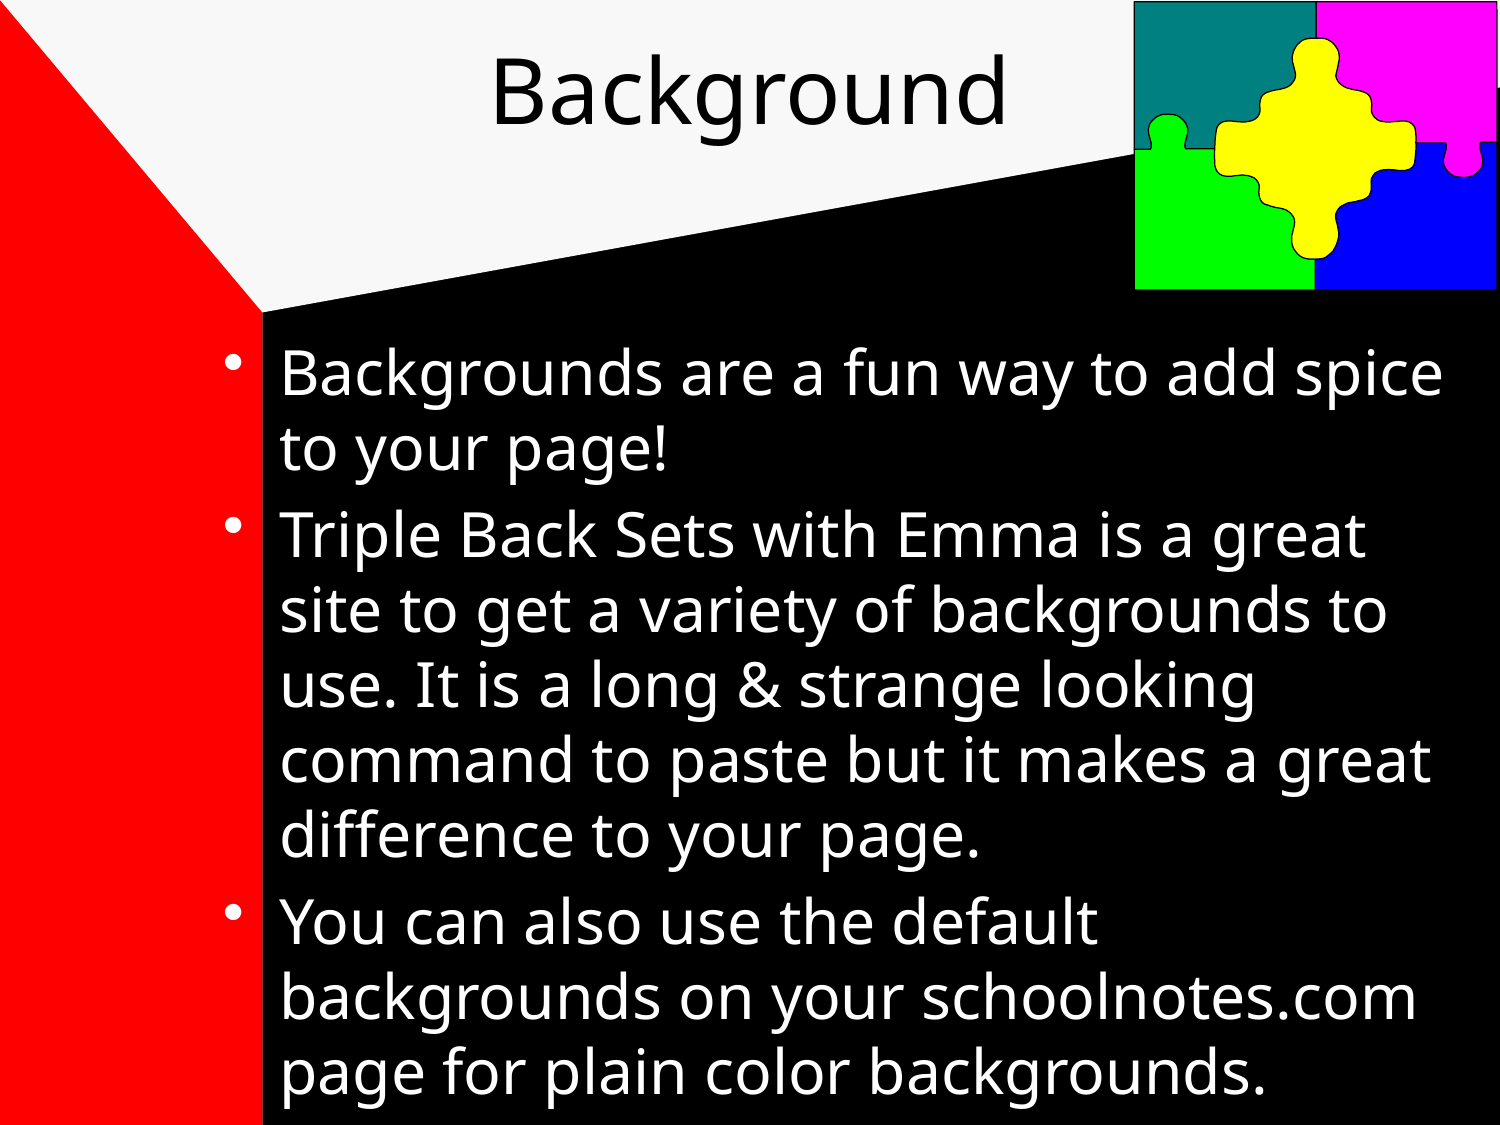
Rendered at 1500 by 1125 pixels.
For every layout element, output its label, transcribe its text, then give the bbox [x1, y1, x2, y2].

title Background [112, 24, 1133, 213]
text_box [1133, 0, 1500, 294]
list Backgrounds are a fun way to add spice to your page! Triple Back Sets with Emma is a great site to get a variety of backgrounds to use. It is a long & strange looking command to paste but it makes a great difference to your page. You can also use the default backgrounds on your schoolnotes.com page for plain color backgrounds. [207, 324, 1483, 1125]
